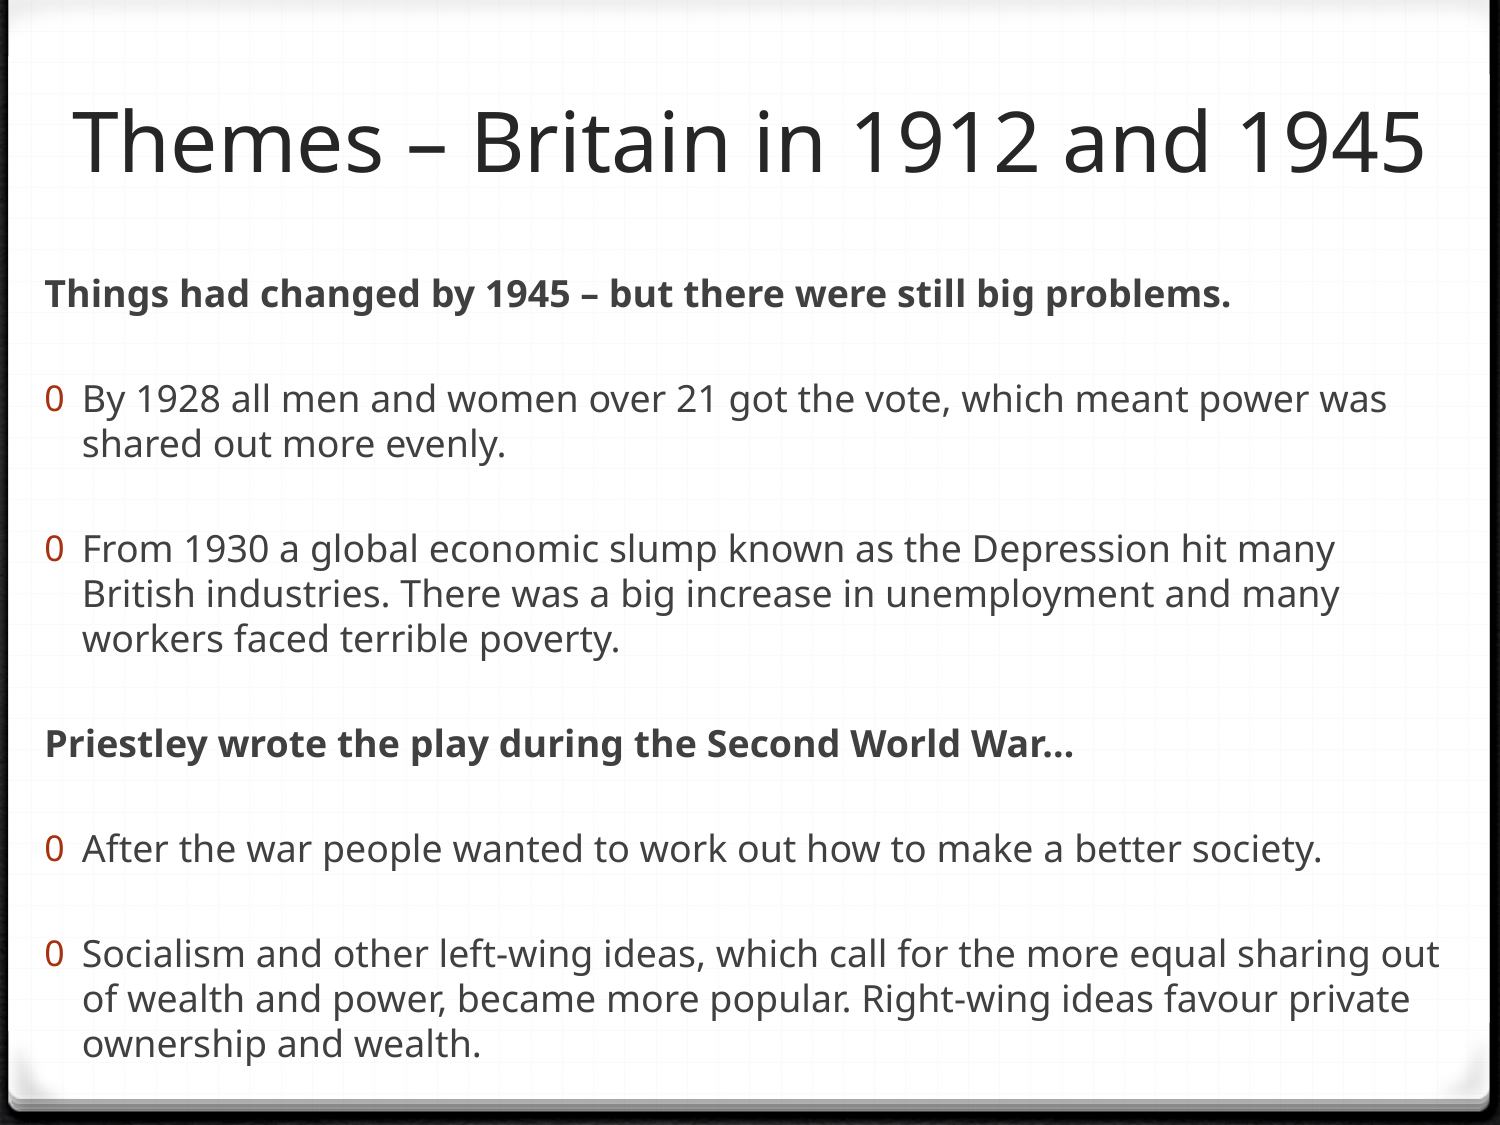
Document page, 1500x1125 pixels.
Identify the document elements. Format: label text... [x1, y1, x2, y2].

list Things had changed by 1945 – but there were still big problems. By 1928 all men and women over 21 got the vote, which meant power was shared out more evenly. From 1930 a global economic slump known as the Depression hit many British industries. There was a big increase in unemployment and many workers faced terrible poverty. Priestley wrote the play during the Second World War… After the war people wanted to work out how to make a better society. Socialism and other left-wing ideas, which call for the more equal sharing out of wealth and power, became more popular. Right-wing ideas favour private ownership and wealth. [29, 262, 1471, 1095]
picture [0, 0, 1500, 44]
picture [0, 233, 1500, 1125]
title Themes – Britain in 1912 and 1945 [0, 44, 1500, 233]
